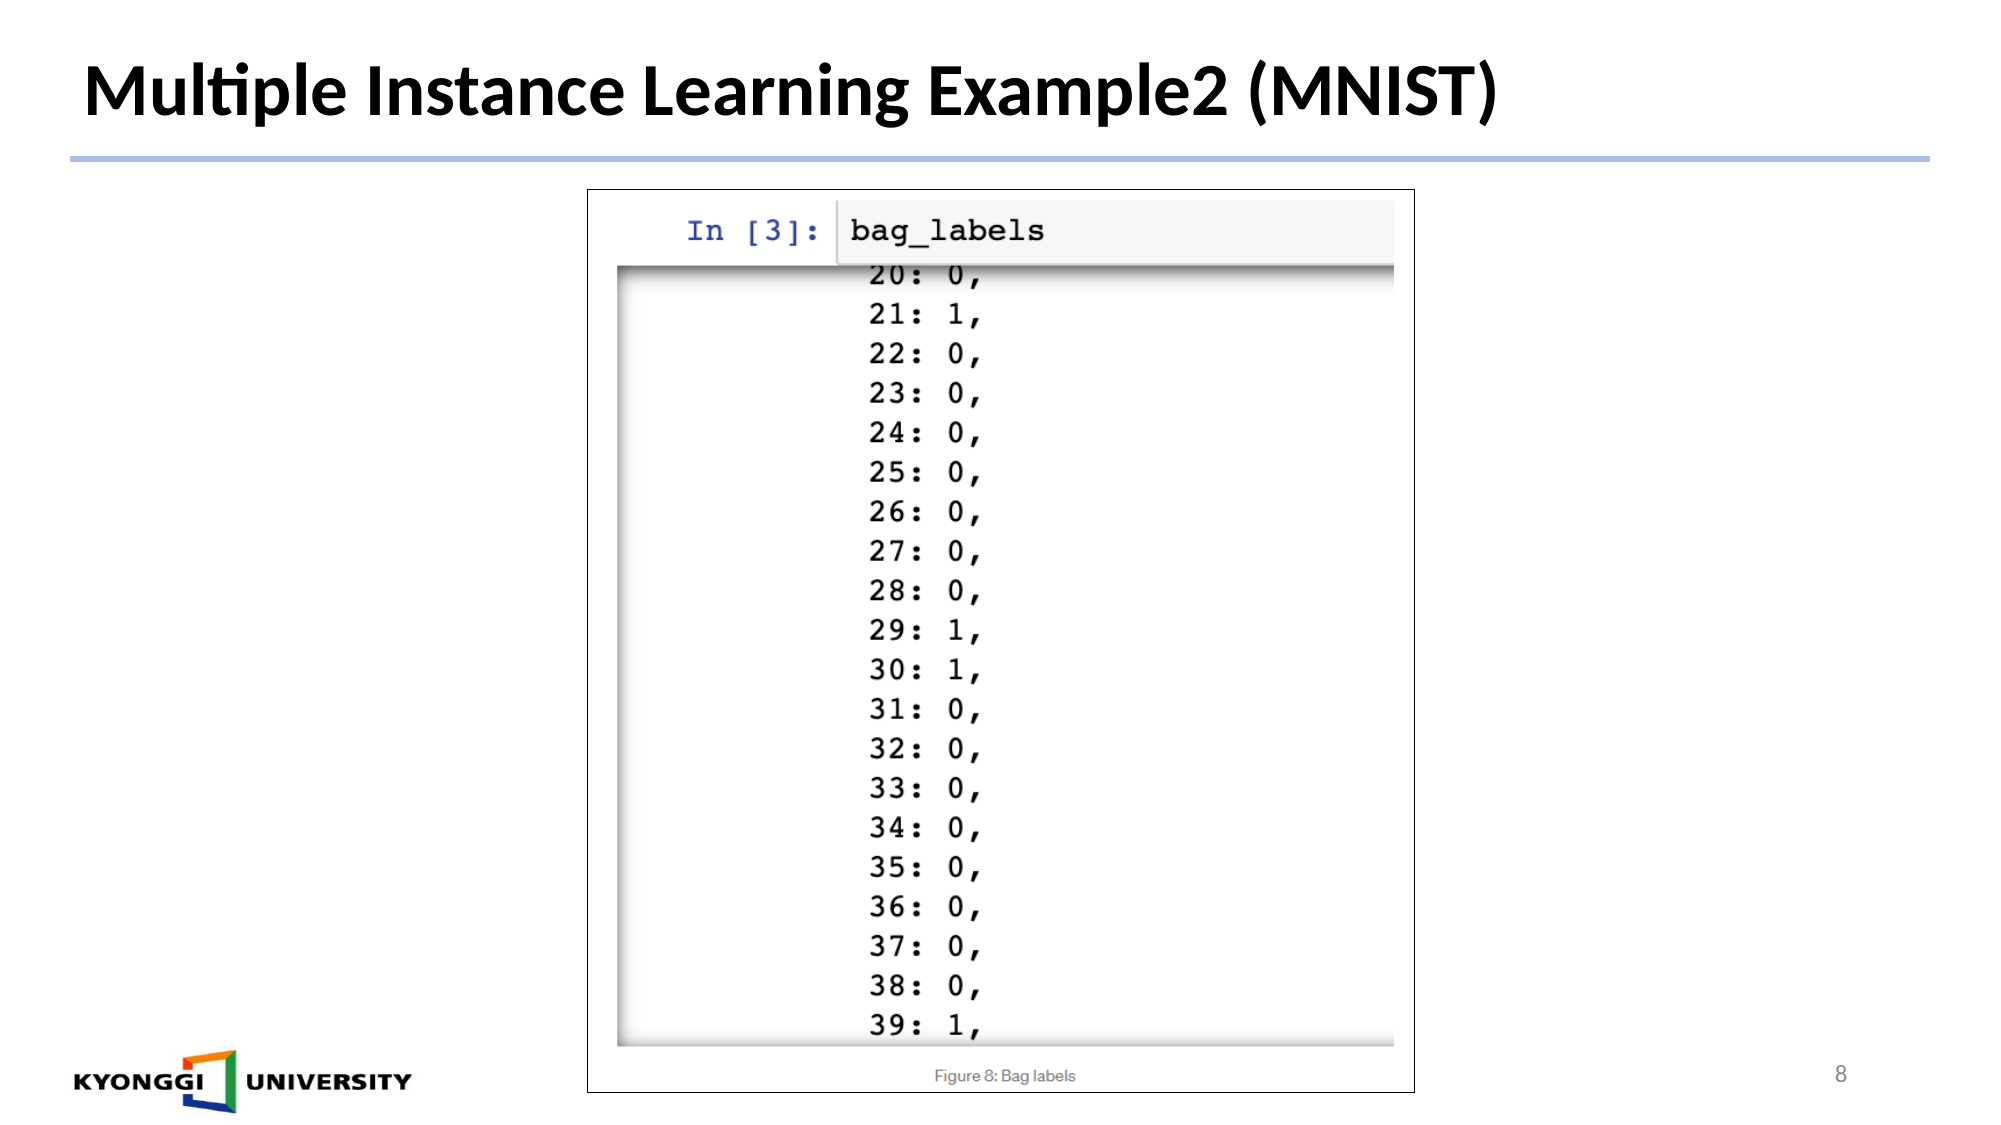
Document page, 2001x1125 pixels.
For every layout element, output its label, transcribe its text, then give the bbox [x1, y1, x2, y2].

title Multiple Instance Learning Example2 (MNIST) [68, 32, 1698, 150]
picture [587, 189, 1415, 1093]
picture [69, 1044, 418, 1124]
slide_number 8 [1412, 1042, 1863, 1103]
